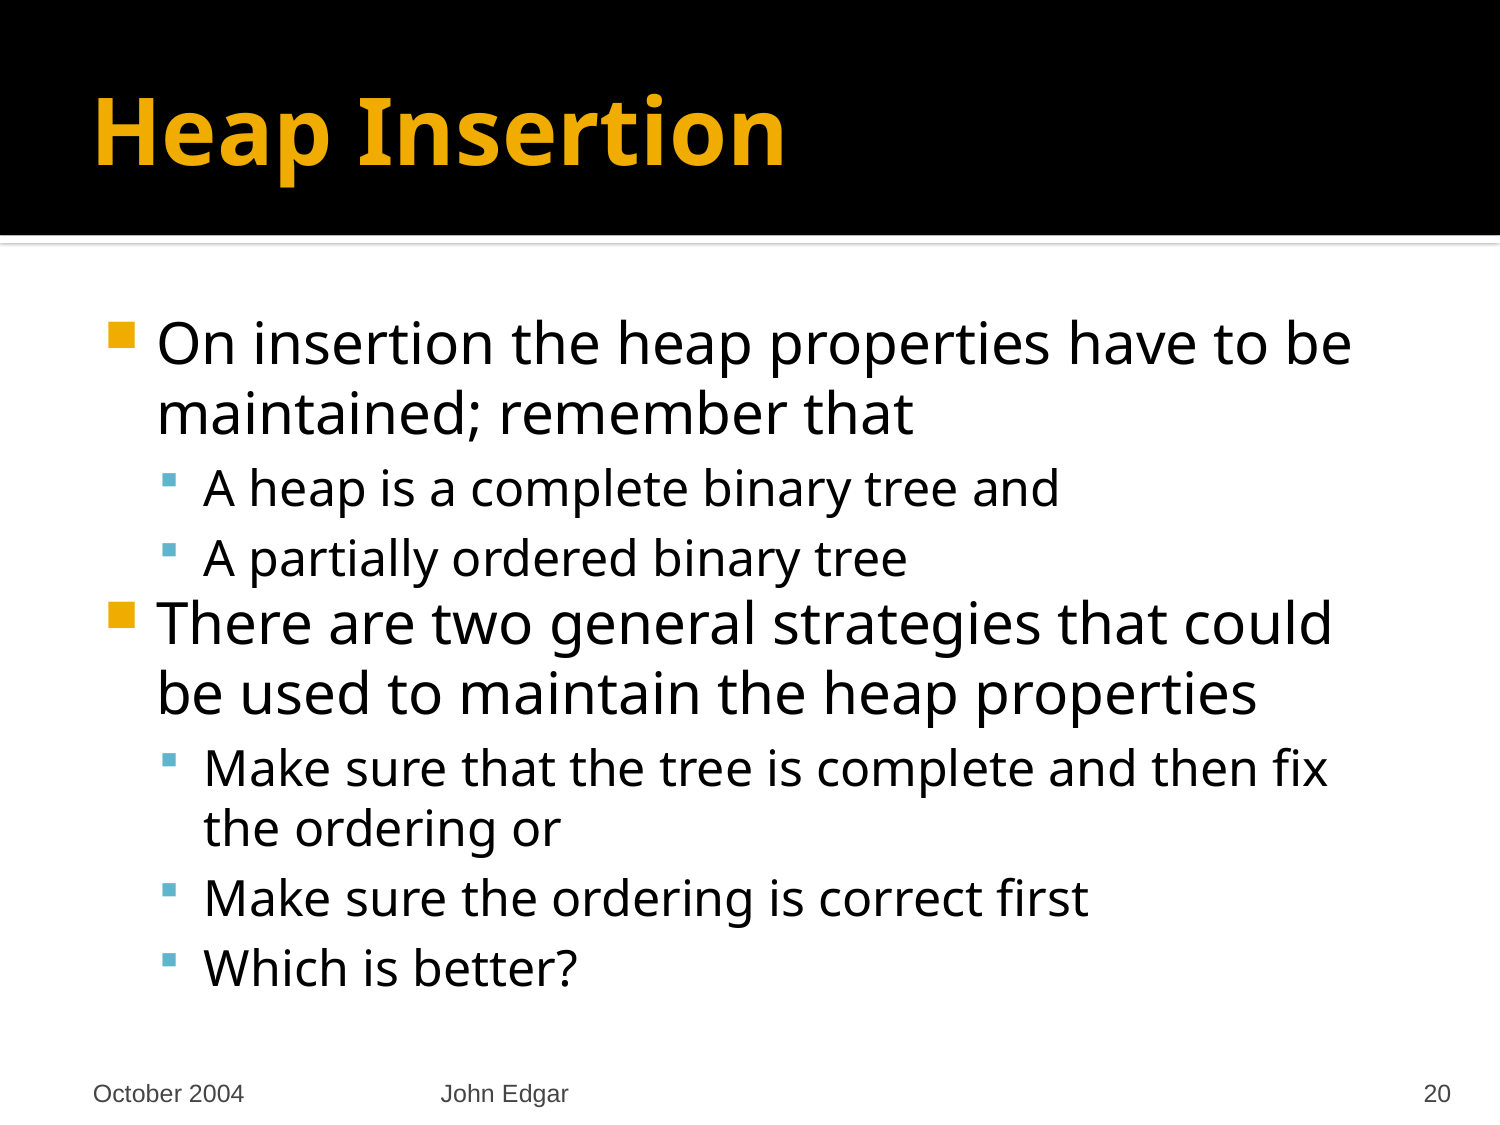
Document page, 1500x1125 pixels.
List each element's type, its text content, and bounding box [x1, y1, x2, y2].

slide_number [75, 1062, 425, 1108]
footer John Edgar [433, 1062, 1337, 1108]
list On insertion the heap properties have to be maintained; remember that A heap is a complete binary tree and A partially ordered binary tree There are two general strategies that could be used to maintain the heap properties Make sure that the tree is complete and then fix the ordering or Make sure the ordering is correct first Which is better? [75, 291, 1425, 1050]
title Heap Insertion [75, 25, 1425, 231]
slide_number 20 [1345, 1062, 1467, 1108]
